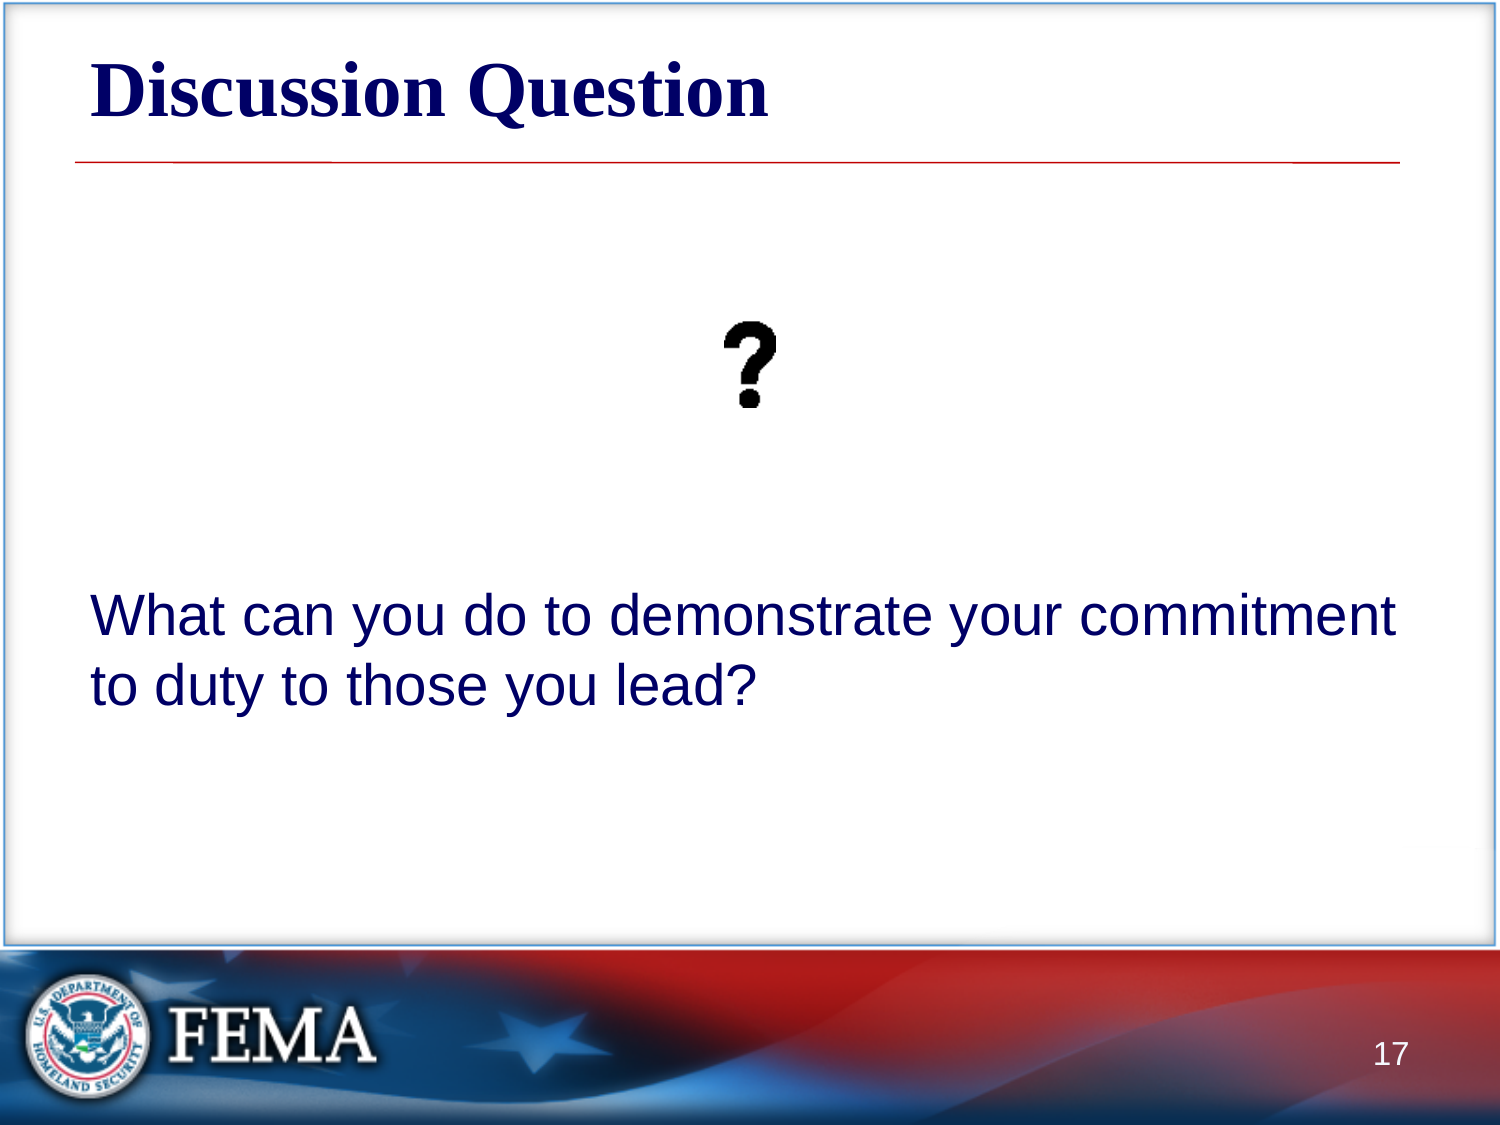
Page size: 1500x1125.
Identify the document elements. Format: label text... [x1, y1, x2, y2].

slide_number 17 [1074, 1024, 1425, 1103]
picture [0, 0, 1500, 1125]
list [723, 319, 776, 408]
title Discussion Question [75, 32, 1425, 138]
list What can you do to demonstrate your commitment to duty to those you lead? [75, 569, 1425, 927]
